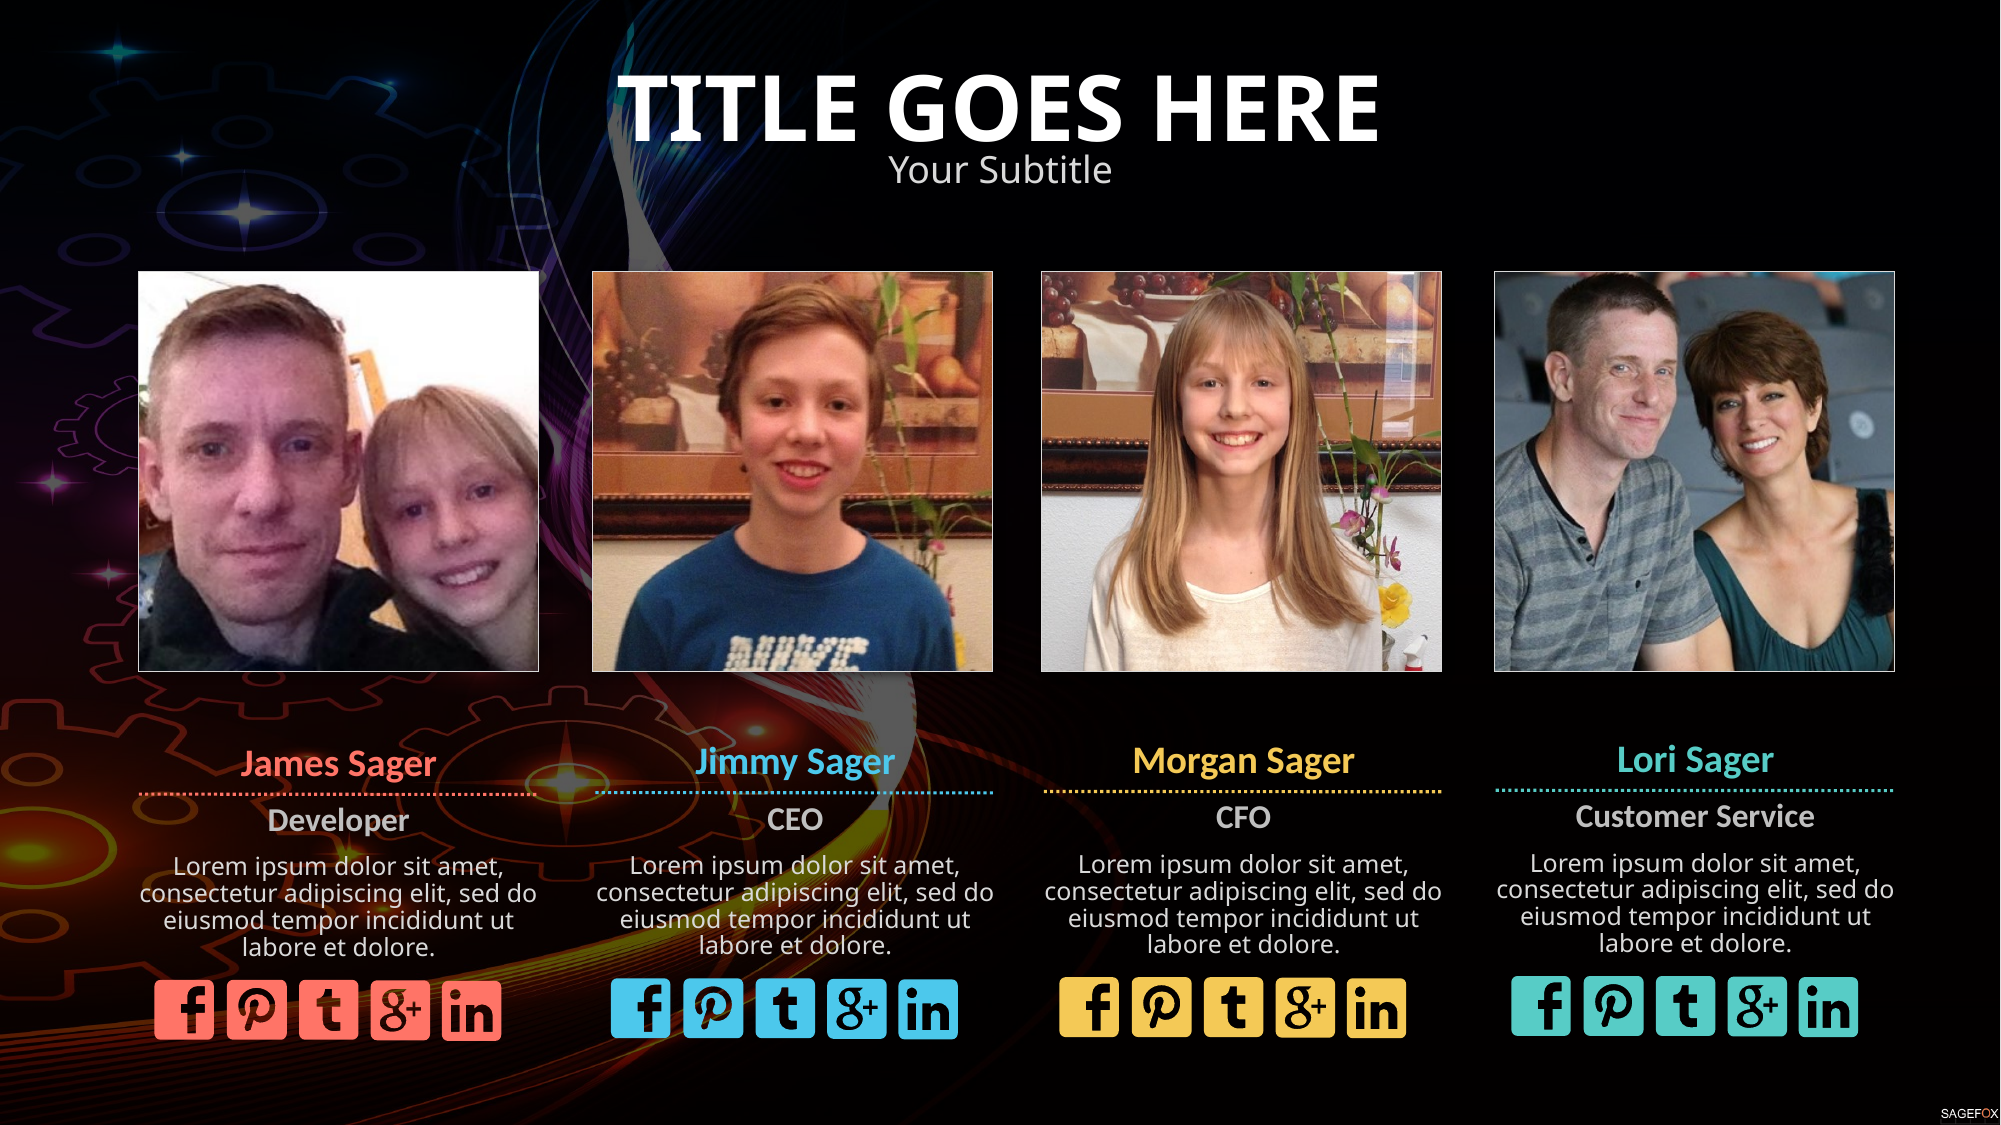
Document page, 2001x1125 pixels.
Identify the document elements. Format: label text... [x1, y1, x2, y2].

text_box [154, 979, 502, 1041]
text_box Developer [163, 799, 514, 842]
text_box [548, 42, 1452, 199]
text_box Morgan Sager [1068, 739, 1419, 782]
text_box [1059, 977, 1407, 1039]
text_box Lori Sager [1520, 738, 1871, 781]
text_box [1511, 976, 1859, 1038]
text_box Jimmy Sager [620, 740, 971, 784]
text_box Lorem ipsum dolor sit amet, consectetur adipiscing elit, sed do eiusmod tempor incididunt ut labore et dolore. [595, 852, 996, 966]
text_box Lorem ipsum dolor sit amet, consectetur adipiscing elit, sed do eiusmod tempor incididunt ut labore et dolore. [138, 854, 539, 968]
text_box Customer Service [1520, 796, 1871, 839]
text_box James Sager [163, 742, 514, 785]
text_box [138, 270, 540, 672]
text_box Lorem ipsum dolor sit amet, consectetur adipiscing elit, sed do eiusmod tempor incididunt ut labore et dolore. [1495, 850, 1896, 964]
text_box [591, 270, 993, 672]
text_box CEO [620, 798, 971, 841]
text_box Lorem ipsum dolor sit amet, consectetur adipiscing elit, sed do eiusmod tempor incididunt ut labore et dolore. [1043, 851, 1444, 965]
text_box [610, 978, 958, 1040]
text_box CFO [1068, 797, 1419, 840]
picture [0, 0, 2001, 1125]
text_box [1494, 271, 1896, 673]
text_box [1040, 270, 1442, 672]
